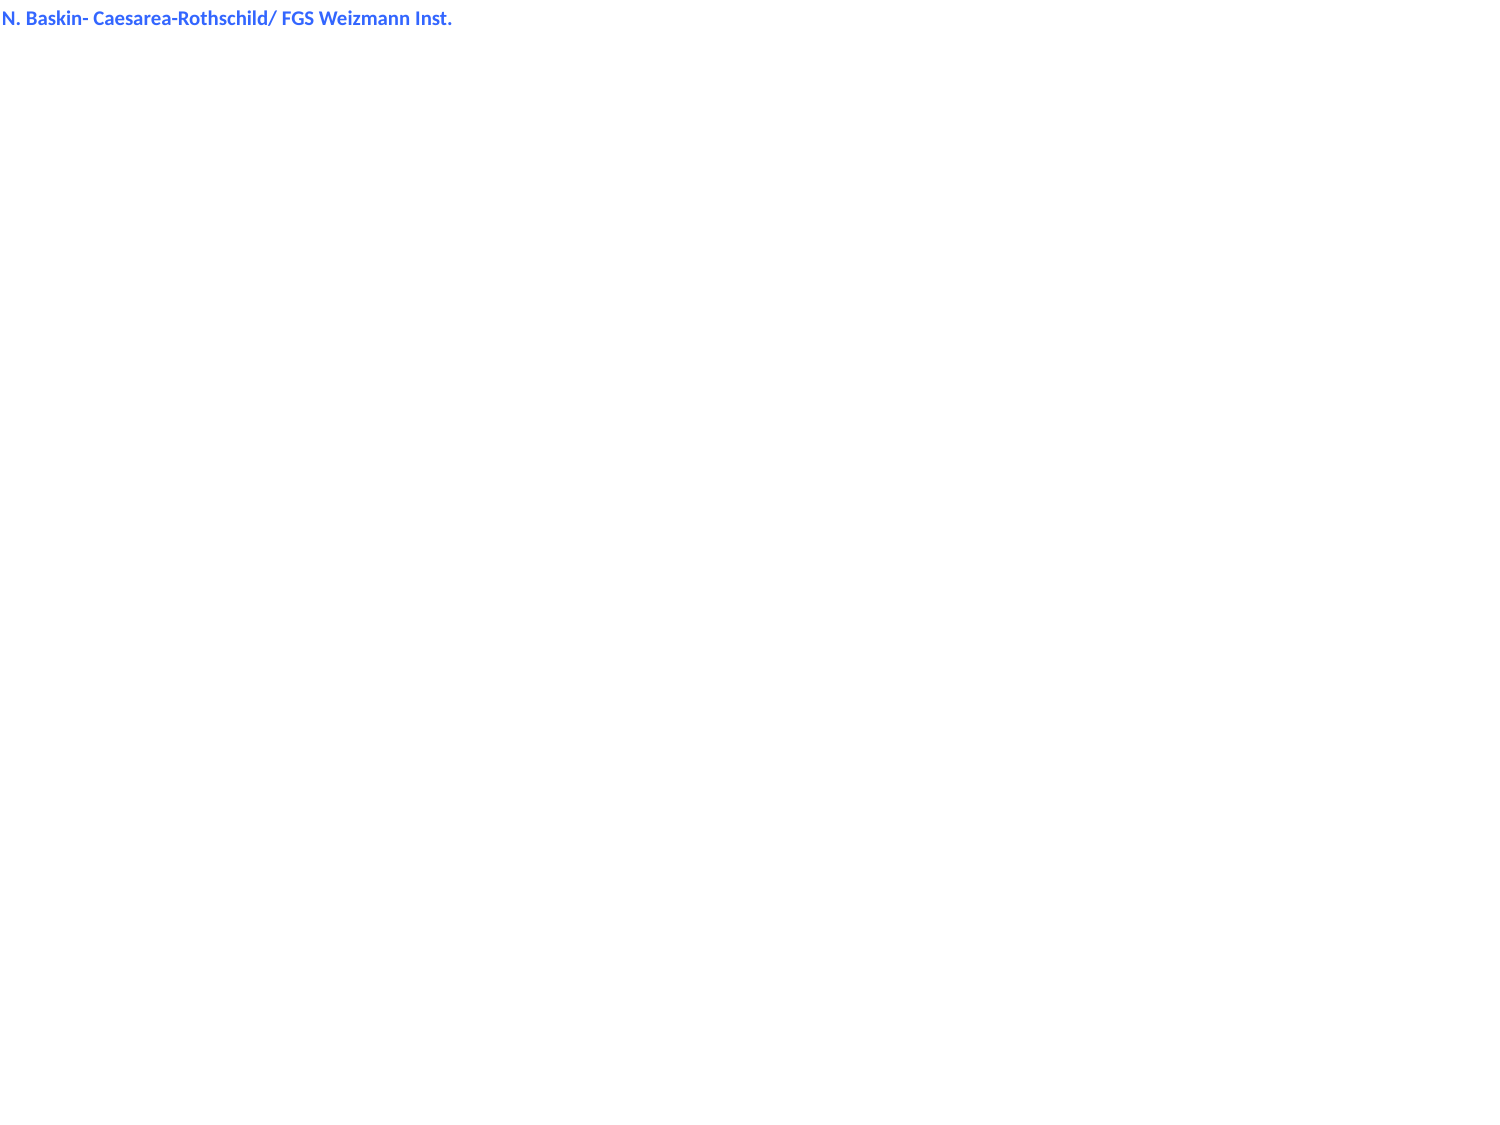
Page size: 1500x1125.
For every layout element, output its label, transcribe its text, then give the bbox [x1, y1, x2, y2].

text_box © N. Baskin- Caesarea-Rothschild/ FGS Weizmann Inst. [0, 0, 521, 37]
